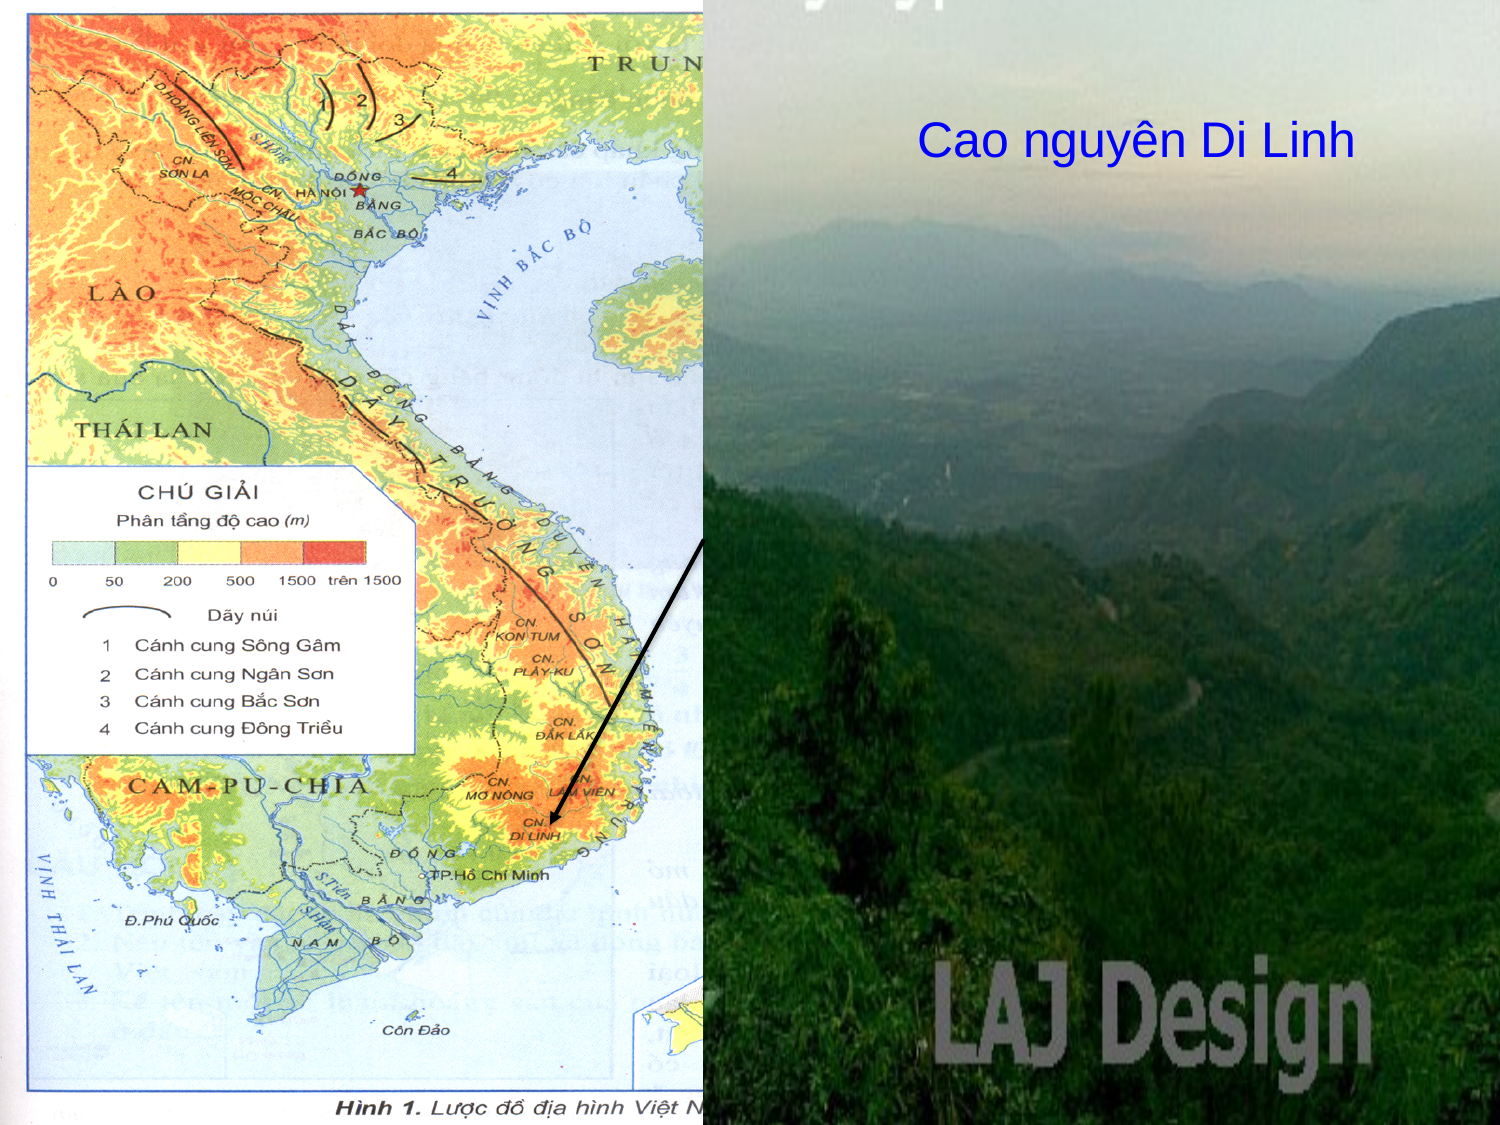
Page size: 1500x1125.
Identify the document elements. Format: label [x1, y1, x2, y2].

picture [0, 0, 1500, 1125]
text_box [549, 539, 705, 826]
